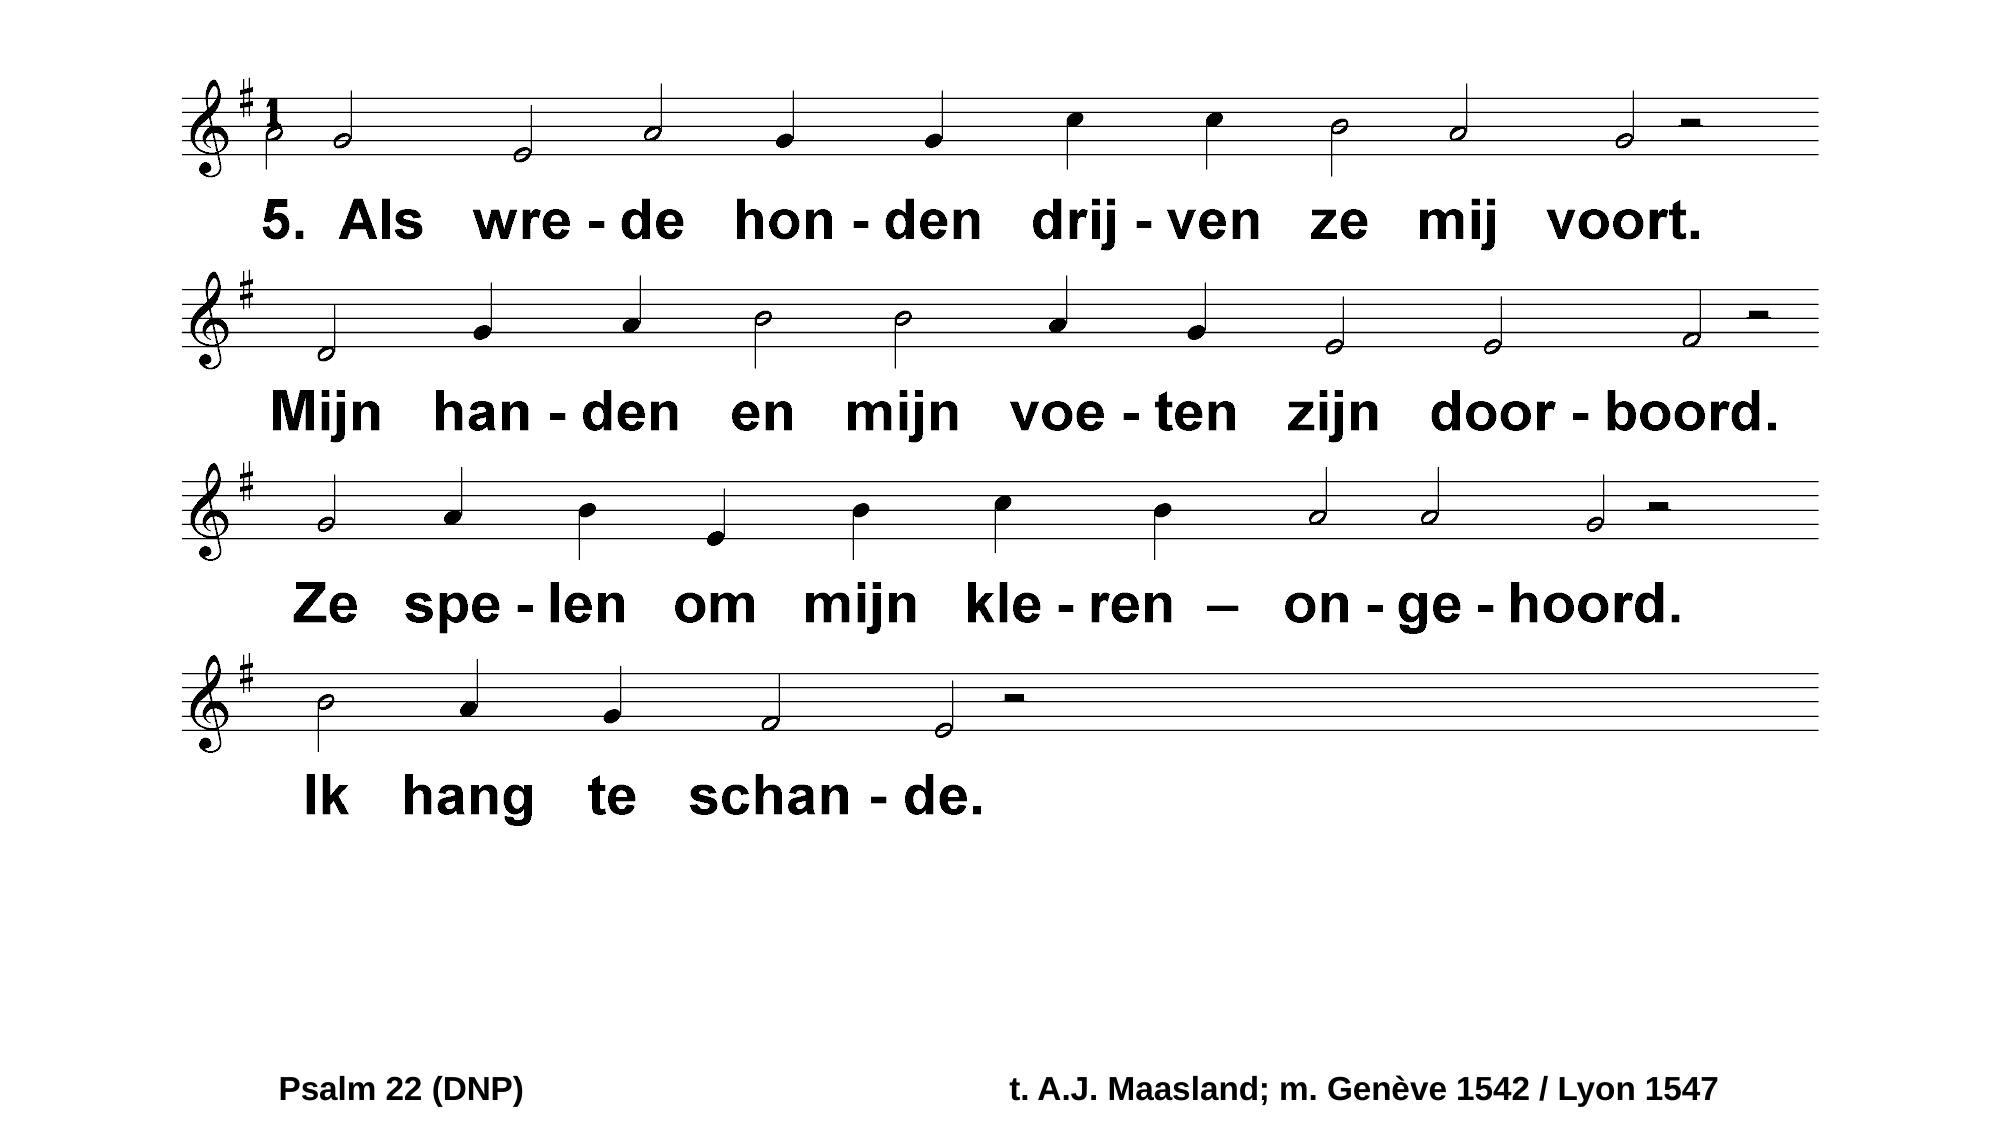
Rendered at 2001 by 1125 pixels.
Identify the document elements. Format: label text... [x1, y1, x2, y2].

picture [166, 62, 1834, 841]
text_box Psalm 22 (DNP) t. A.J. Maasland; m. Genève 1542 / Lyon 1547 [263, 1059, 1745, 1115]
